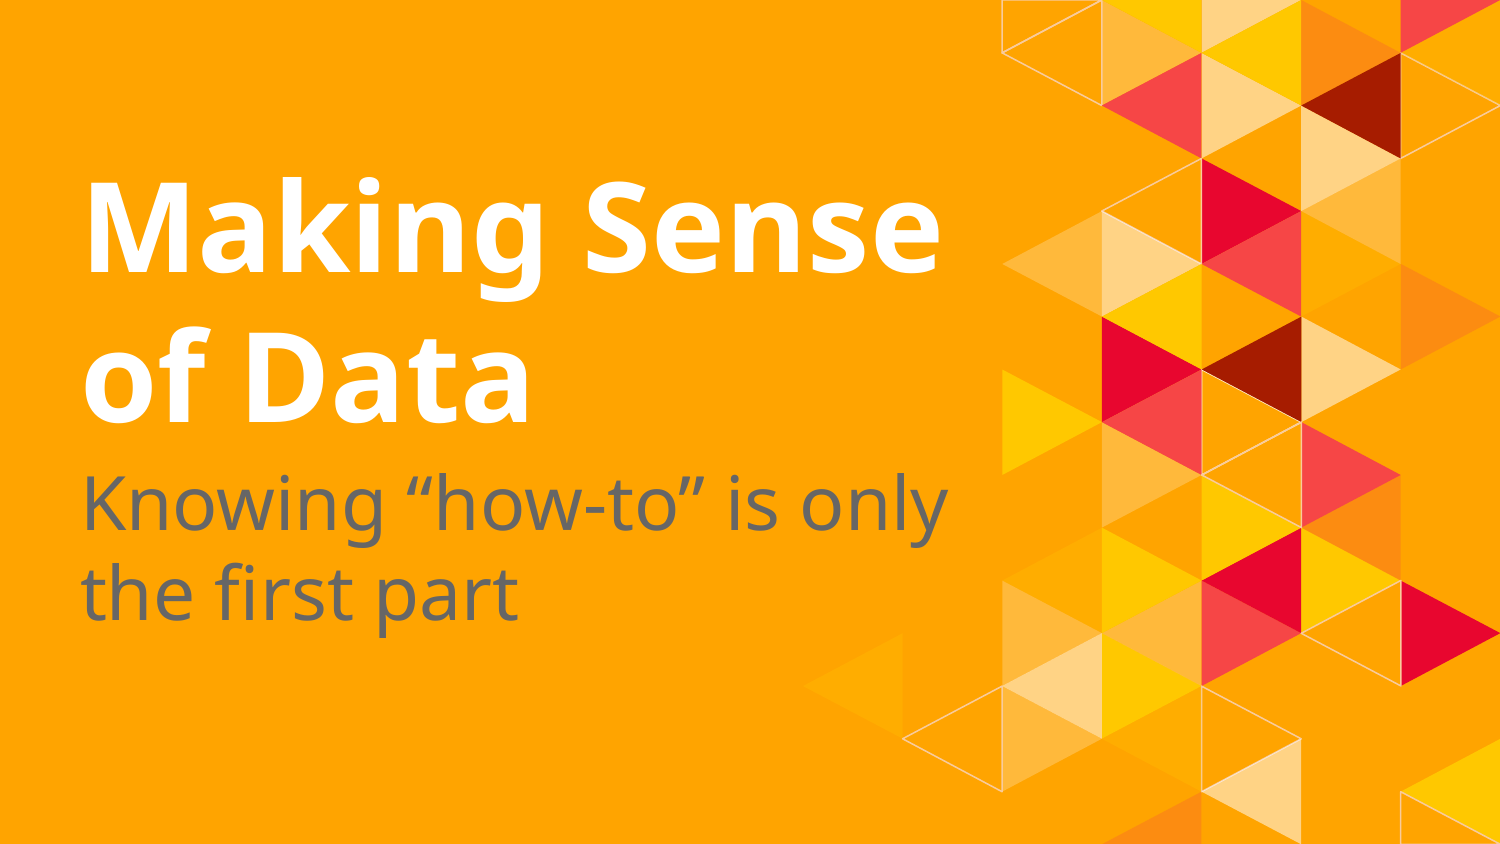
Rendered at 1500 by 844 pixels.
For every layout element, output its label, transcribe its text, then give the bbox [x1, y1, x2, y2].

title Making Sense of Data [65, 121, 1010, 463]
subtitle Knowing “how-to” is only the first part [65, 440, 1000, 765]
